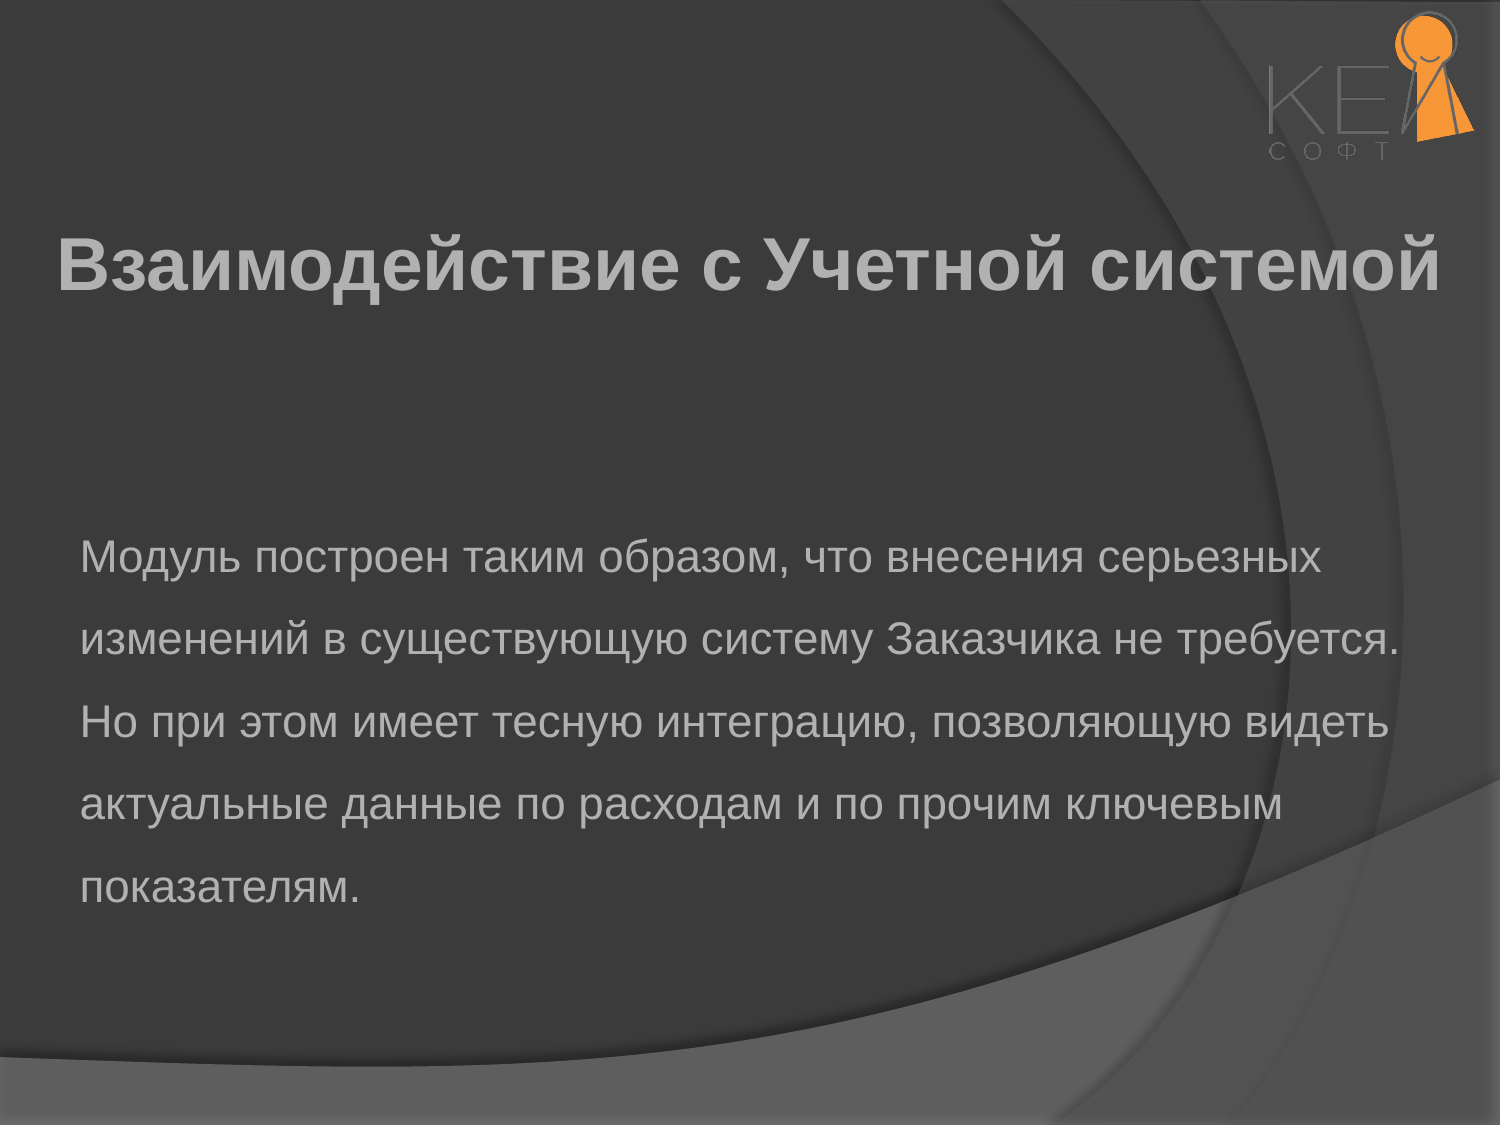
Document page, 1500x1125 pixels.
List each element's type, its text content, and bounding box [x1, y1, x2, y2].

picture [1257, 0, 1487, 173]
text_box Модуль построен таким образом, что внесения серьезных изменений в существующую систему Заказчика не требуется. Но при этом имеет тесную интеграцию, позволяющую видеть актуальные данные по расходам и по прочим ключевым показателям. [64, 491, 1431, 919]
text_box Взаимодействие с Учетной системой [41, 208, 1459, 313]
